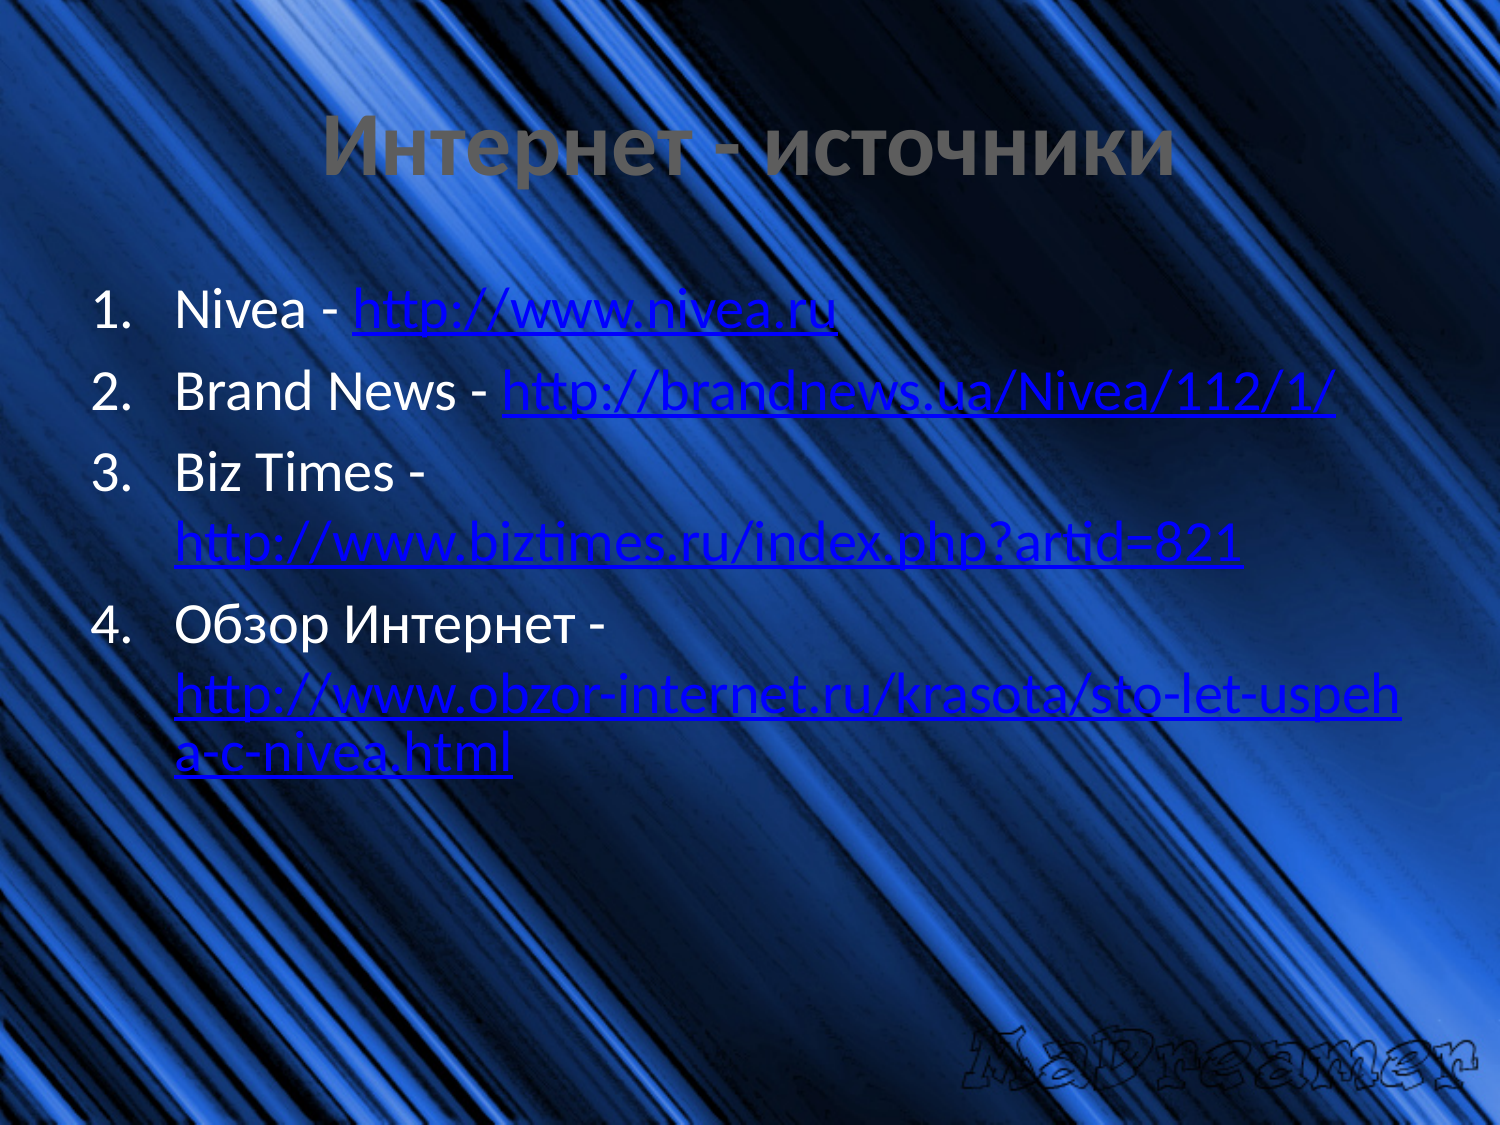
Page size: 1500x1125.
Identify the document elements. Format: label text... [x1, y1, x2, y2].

picture [0, 0, 1500, 1125]
title Интернет - источники [75, 45, 1425, 233]
list Nivea - http://www.nivea.ru Brand News - http://brandnews.ua/Nivea/112/1/ Biz Times - http://www.biztimes.ru/index.php?artid=821 Обзор Интернет - http://www.obzor-internet.ru/krasota/sto-let-uspeha-c-nivea.html [75, 262, 1425, 850]
